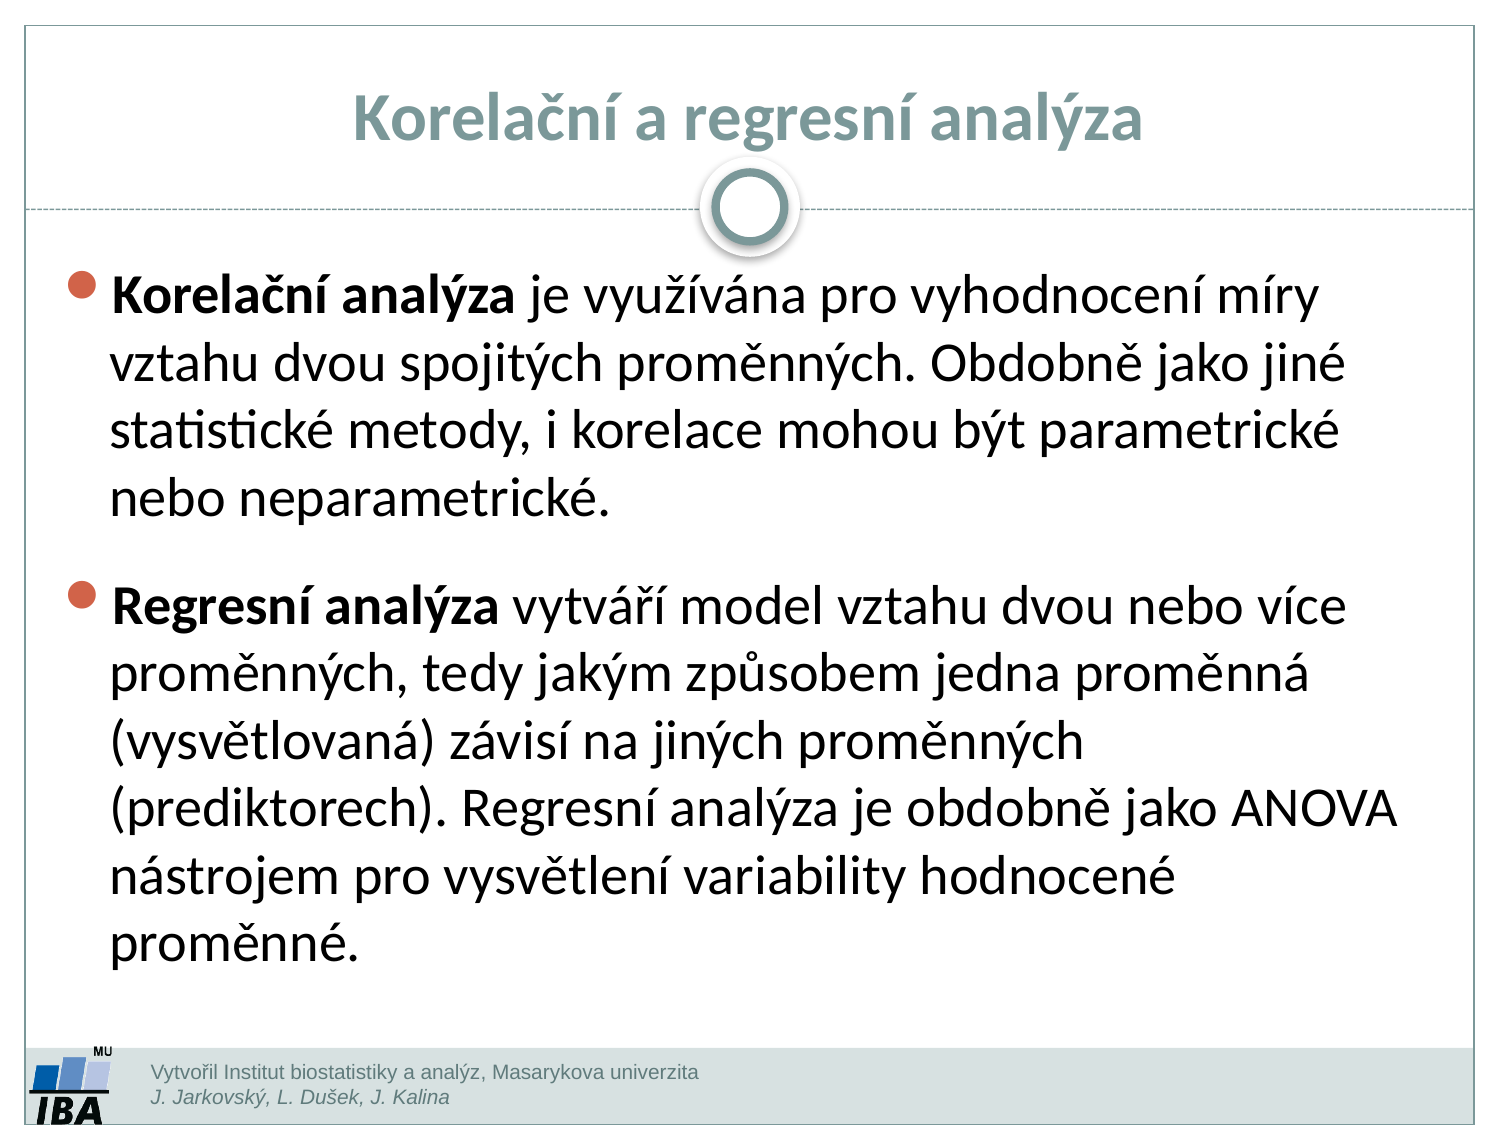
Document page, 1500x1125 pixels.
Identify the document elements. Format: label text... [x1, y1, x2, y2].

title Korelační a regresní analýza [49, 37, 1450, 163]
picture [29, 1046, 112, 1125]
list Korelační analýza je využívána pro vyhodnocení míry vztahu dvou spojitých proměnných. Obdobně jako jiné statistické metody, i korelace mohou být parametrické nebo neparametrické. Regresní analýza vytváří model vztahu dvou nebo více proměnných, tedy jakým způsobem jedna proměnná (vysvětlovaná) závisí na jiných proměnných (prediktorech). Regresní analýza je obdobně jako ANOVA nástrojem pro vysvětlení variability hodnocené proměnné. [49, 249, 1450, 1005]
footer Vytvořil Institut biostatistiky a analýz, Masarykova univerzita J. Jarkovský, L. Dušek, J. Kalina [135, 1051, 724, 1112]
